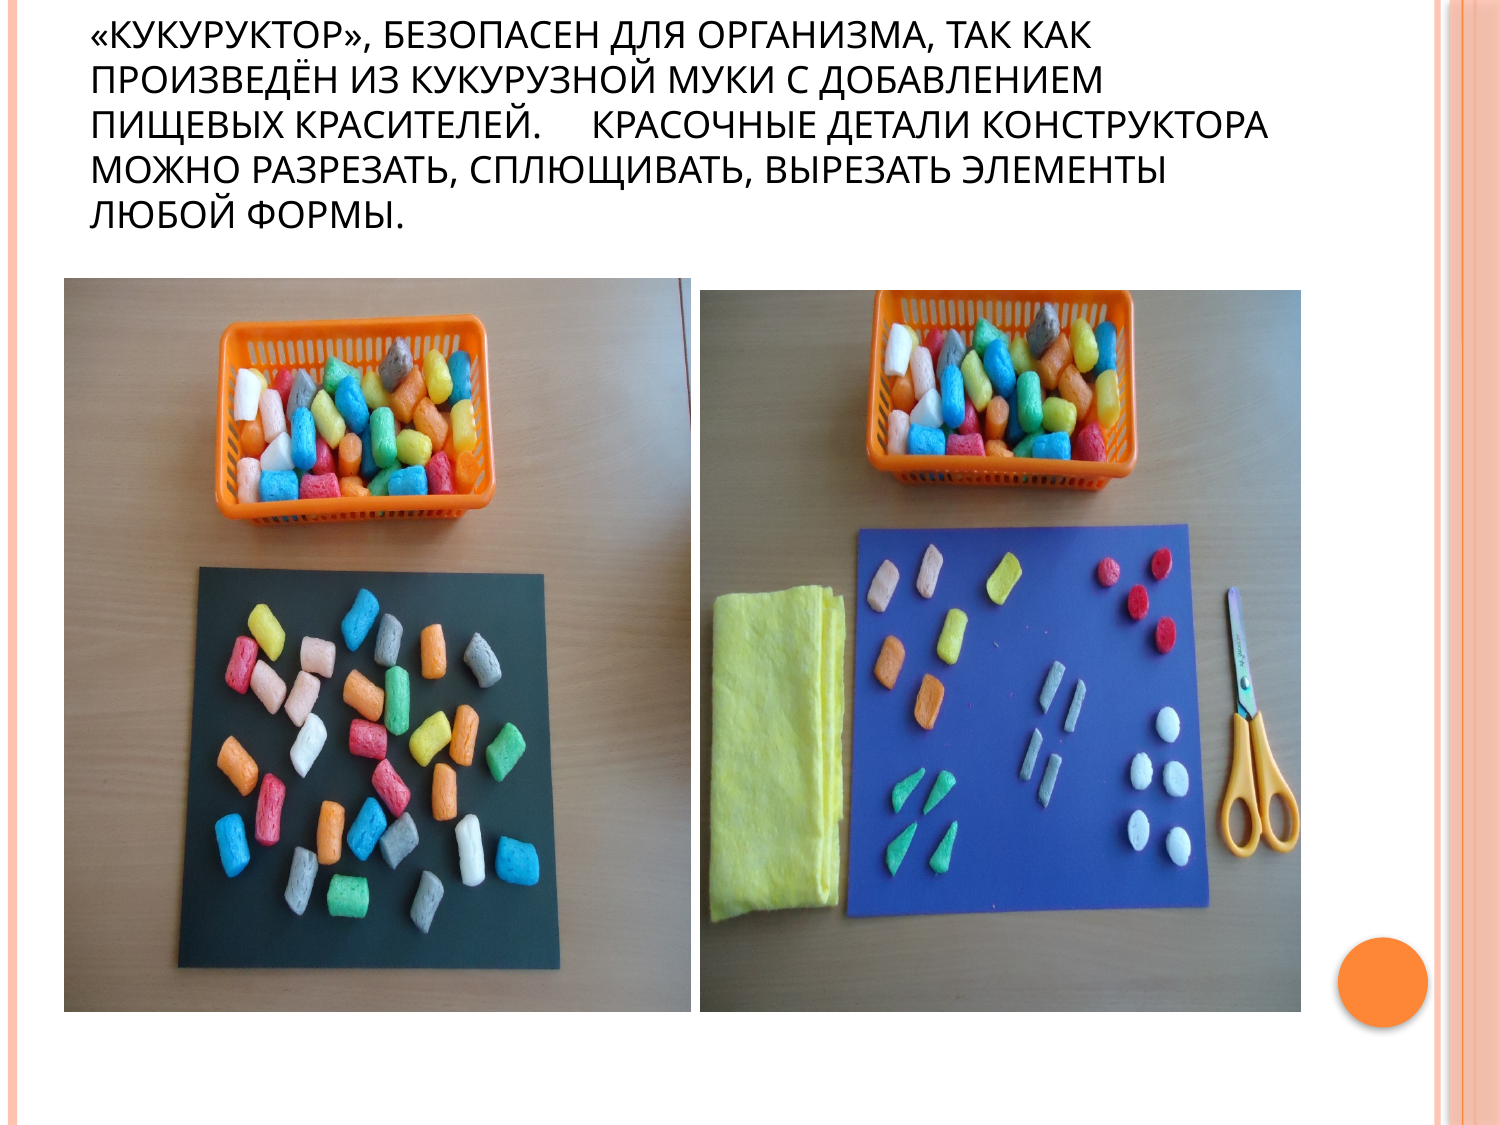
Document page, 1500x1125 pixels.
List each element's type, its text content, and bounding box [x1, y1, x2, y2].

title «Кукуруктор», безопасен для организма, так как произведён из кукурузной муки с добавлением пищевых красителей. Красочные детали конструктора можно разрезать, сплющивать, вырезать элементы любой формы. [75, 45, 1300, 244]
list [699, 290, 1301, 1012]
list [64, 278, 692, 1012]
